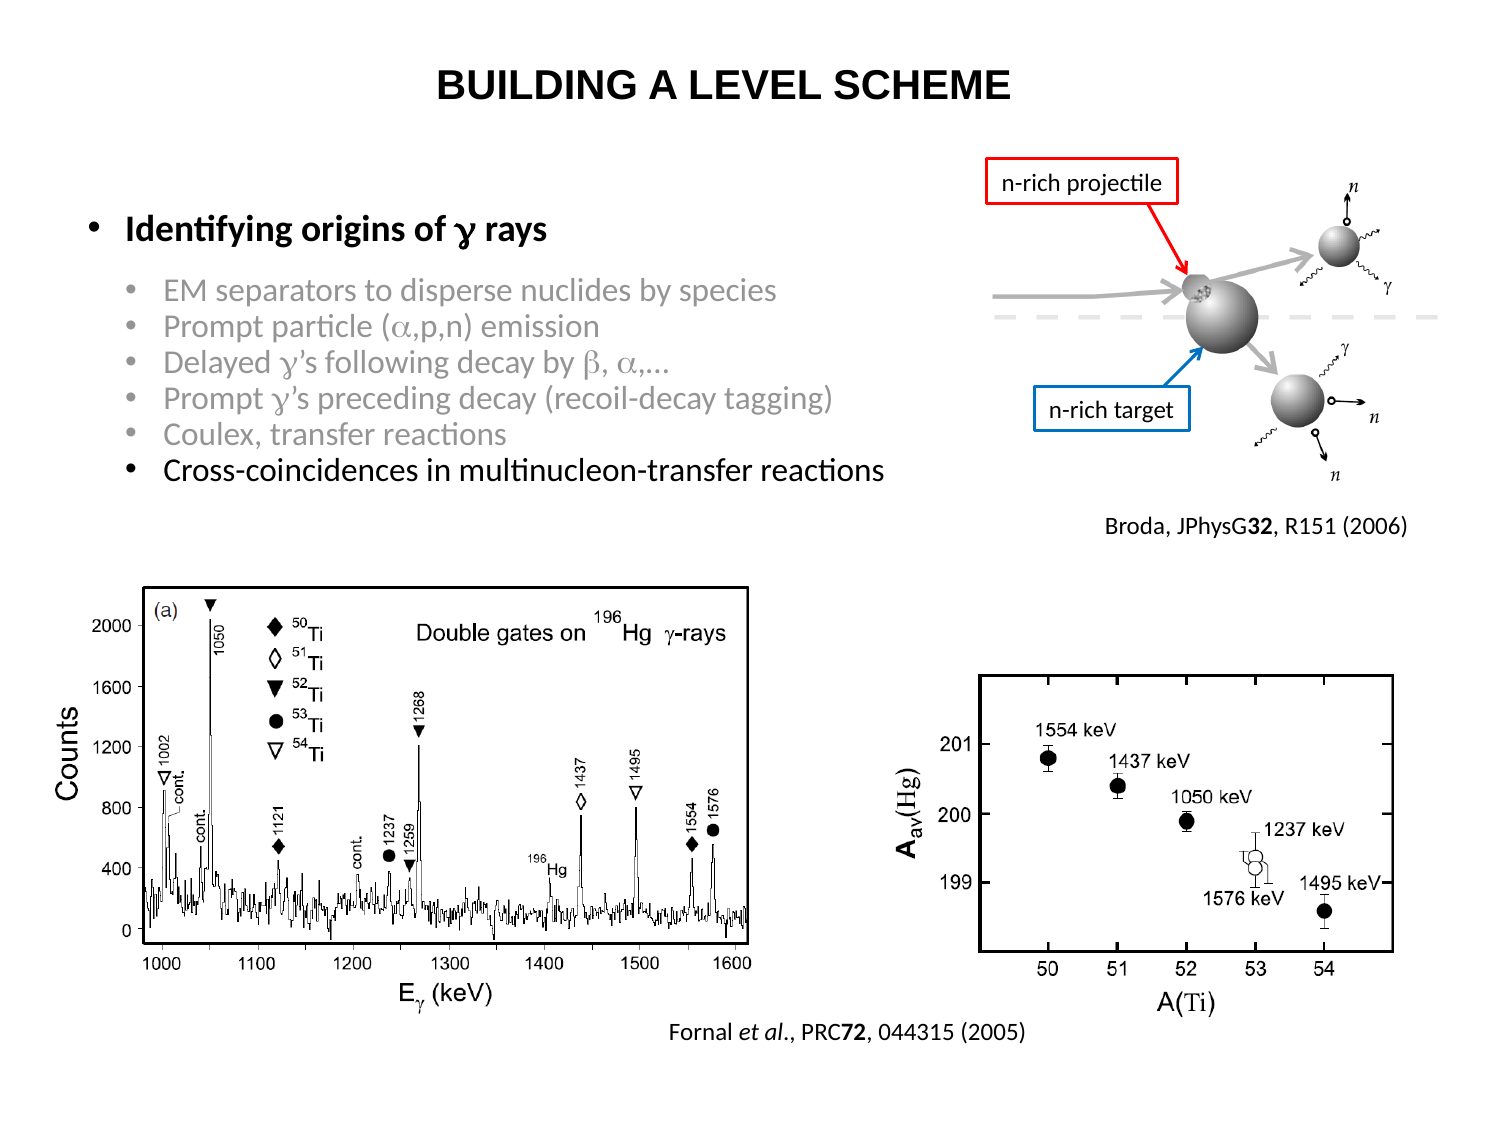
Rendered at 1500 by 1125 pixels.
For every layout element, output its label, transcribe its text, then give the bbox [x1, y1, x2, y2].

text_box [108, 272, 912, 453]
text_box Fornal et al., PRC72, 044315 (2005) [654, 1008, 1042, 1054]
title Building a level scheme [236, 44, 1212, 129]
picture [52, 583, 757, 1018]
list Identifying origins of g rays EM separators to disperse nuclides by species Prompt particle (a,p,n) emission Delayed g’s following decay by b, a,… Prompt g’s preceding decay (recoil-decay tagging) Coulex, transfer reactions Cross-coincidences in multinucleon-transfer reactions [72, 201, 1401, 658]
text_box Broda, JPhysG32, R151 (2006) [1090, 502, 1424, 548]
picture [890, 670, 1401, 1018]
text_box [981, 158, 1441, 485]
